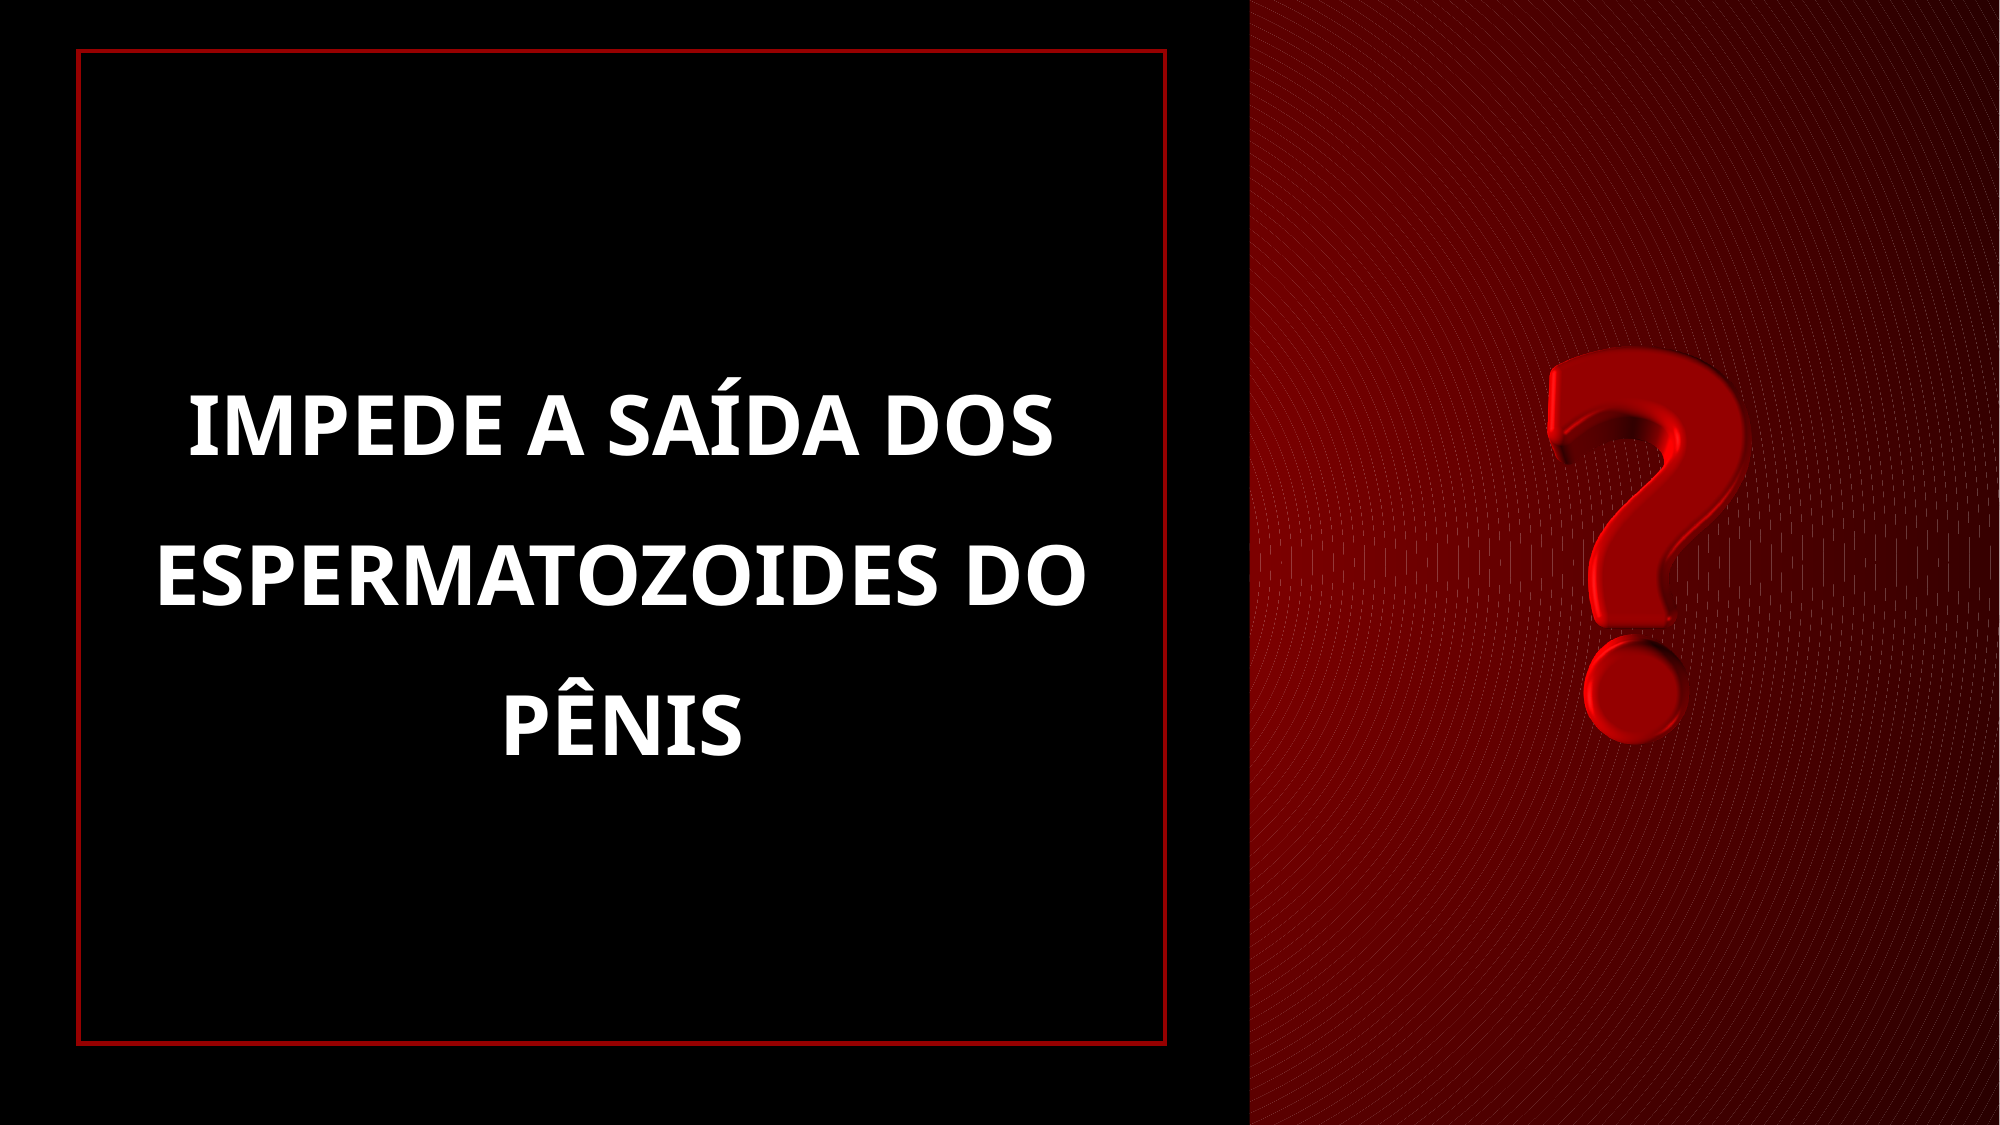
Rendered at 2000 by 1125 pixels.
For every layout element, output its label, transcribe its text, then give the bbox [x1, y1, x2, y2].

picture [1400, 290, 1895, 784]
text_box IMPEDE A SAÍDA DOS ESPERMATOZOIDES DO PÊNIS [77, 49, 1167, 1045]
